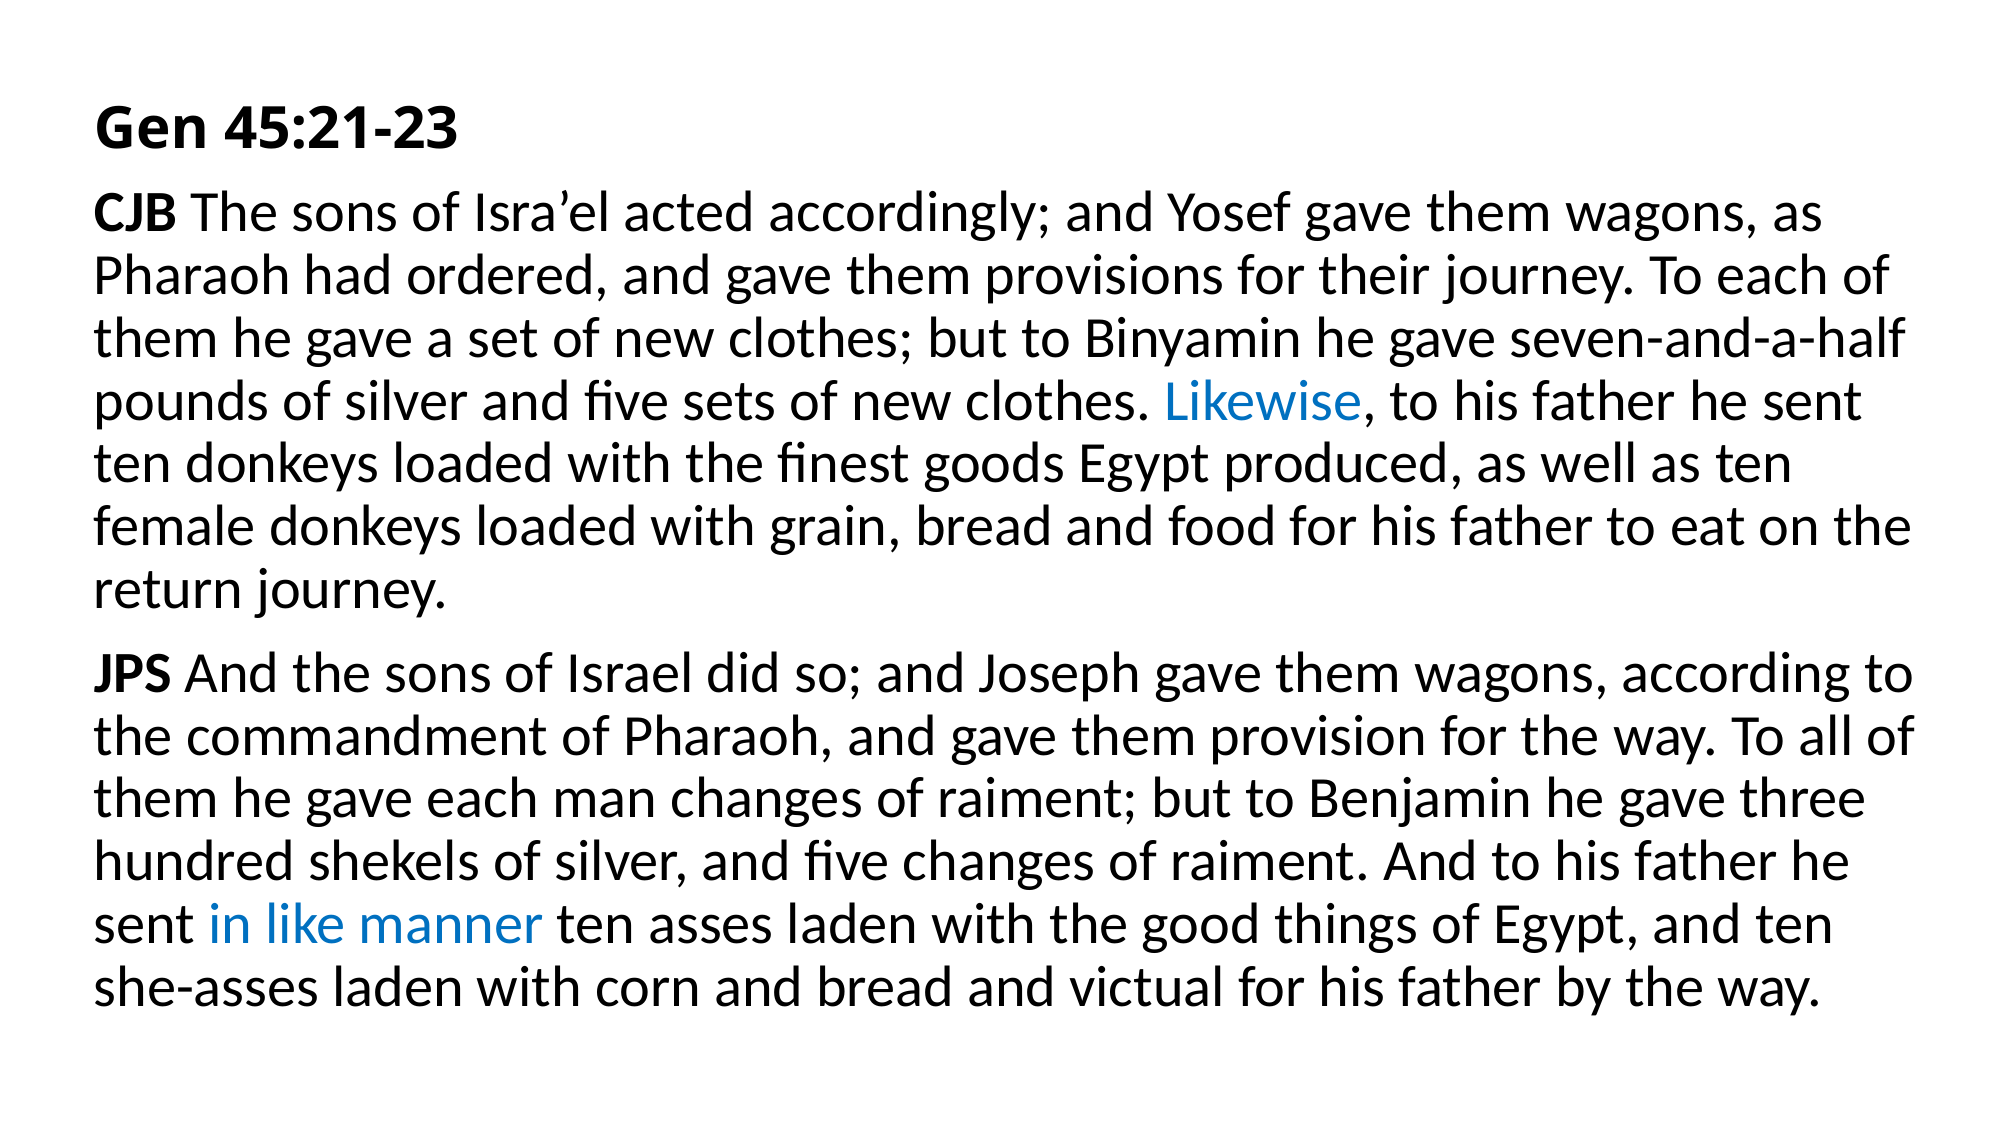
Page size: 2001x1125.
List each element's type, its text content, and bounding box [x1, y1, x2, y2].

list CJB The sons of Isra’el acted accordingly; and Yosef gave them wagons, as Pharaoh had ordered, and gave them provisions for their journey. To each of them he gave a set of new clothes; but to Binyamin he gave seven-and-a-half pounds of silver and five sets of new clothes. Likewise, to his father he sent ten donkeys loaded with the finest goods Egypt produced, as well as ten female donkeys loaded with grain, bread and food for his father to eat on the return journey. JPS And the sons of Israel did so; and Joseph gave them wagons, according to the commandment of Pharaoh, and gave them provision for the way. To all of them he gave each man changes of raiment; but to Benjamin he gave three hundred shekels of silver, and five changes of raiment. And to his father he sent in like manner ten asses laden with the good things of Egypt, and ten she-asses laden with corn and bread and victual for his father by the way. [78, 173, 1950, 1066]
title Gen 45:21-23 [78, 85, 1804, 173]
